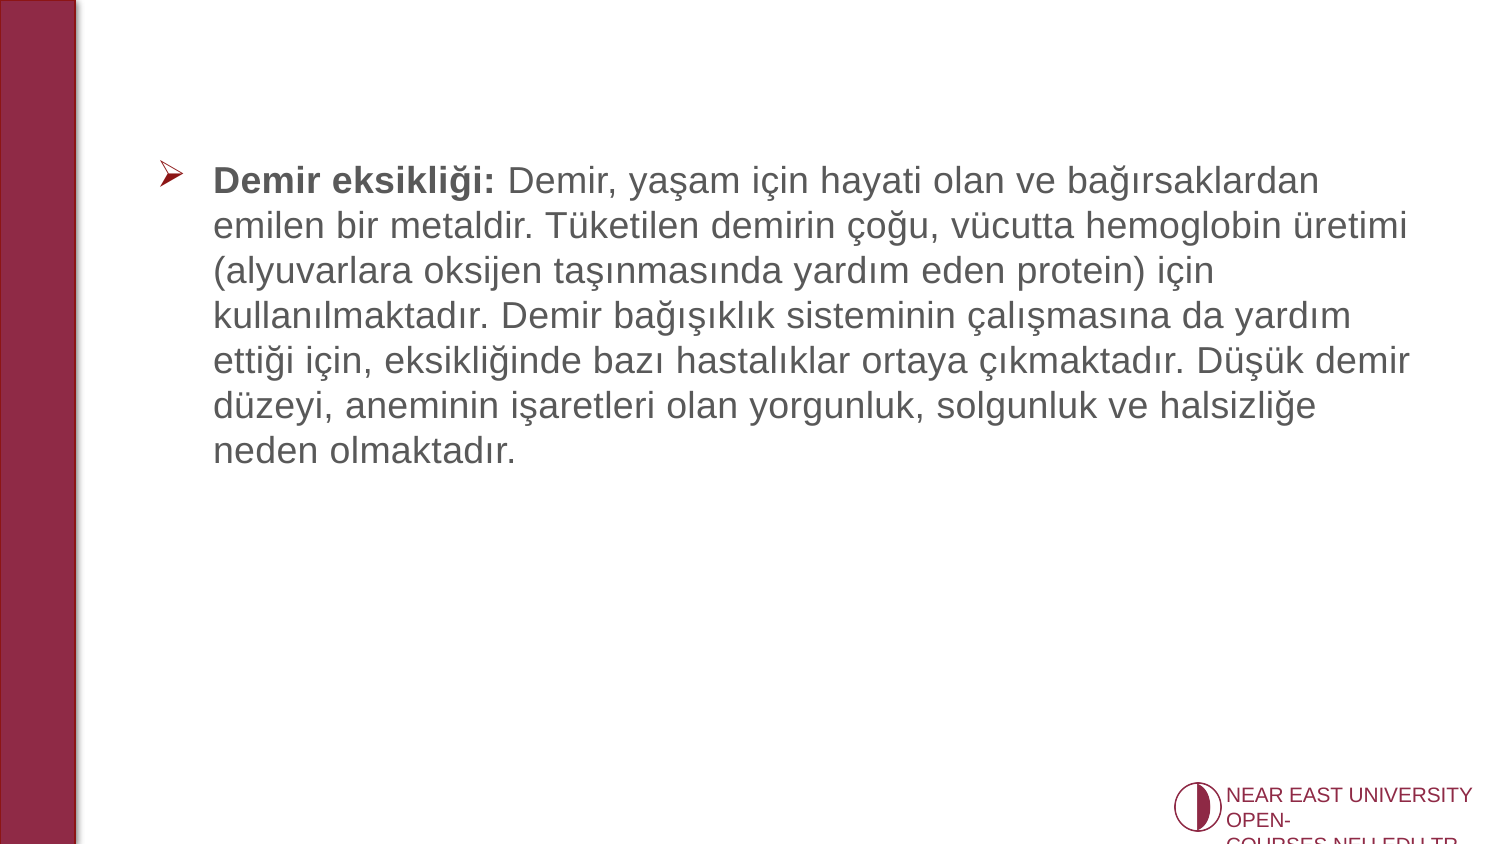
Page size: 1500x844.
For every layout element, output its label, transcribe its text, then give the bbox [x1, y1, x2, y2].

picture [1174, 782, 1222, 832]
list Demir eksikliği: Demir, yaşam için hayati olan ve bağırsaklardan emilen bir metaldir. Tüketilen demirin çoğu, vücutta hemoglobin üretimi (alyuvarlara oksijen taşınmasında yardım eden protein) için kullanılmaktadır. Demir bağışıklık sisteminin çalışmasına da yardım ettiği için, eksikliğinde bazı hastalıklar ortaya çıkmaktadır. Düşük demir düzeyi, aneminin işaretleri olan yorgunluk, solgunluk ve halsizliğe neden olmaktadır. [156, 149, 1421, 766]
